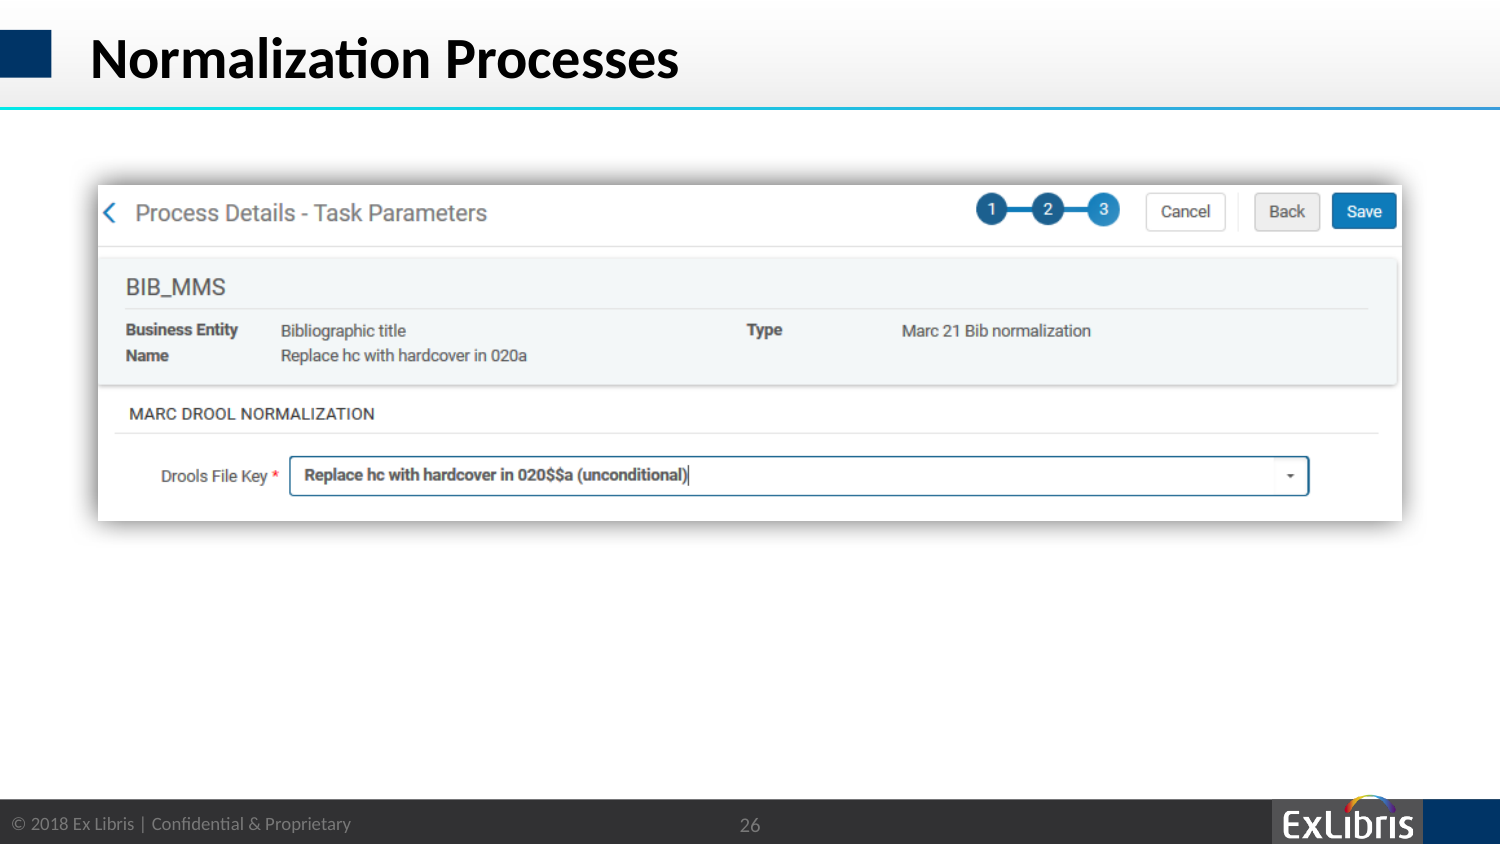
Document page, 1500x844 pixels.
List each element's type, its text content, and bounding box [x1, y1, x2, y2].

slide_number 26 [705, 793, 795, 844]
picture [1282, 794, 1414, 840]
title Normalization Processes [75, 8, 1436, 103]
picture [98, 185, 1402, 521]
